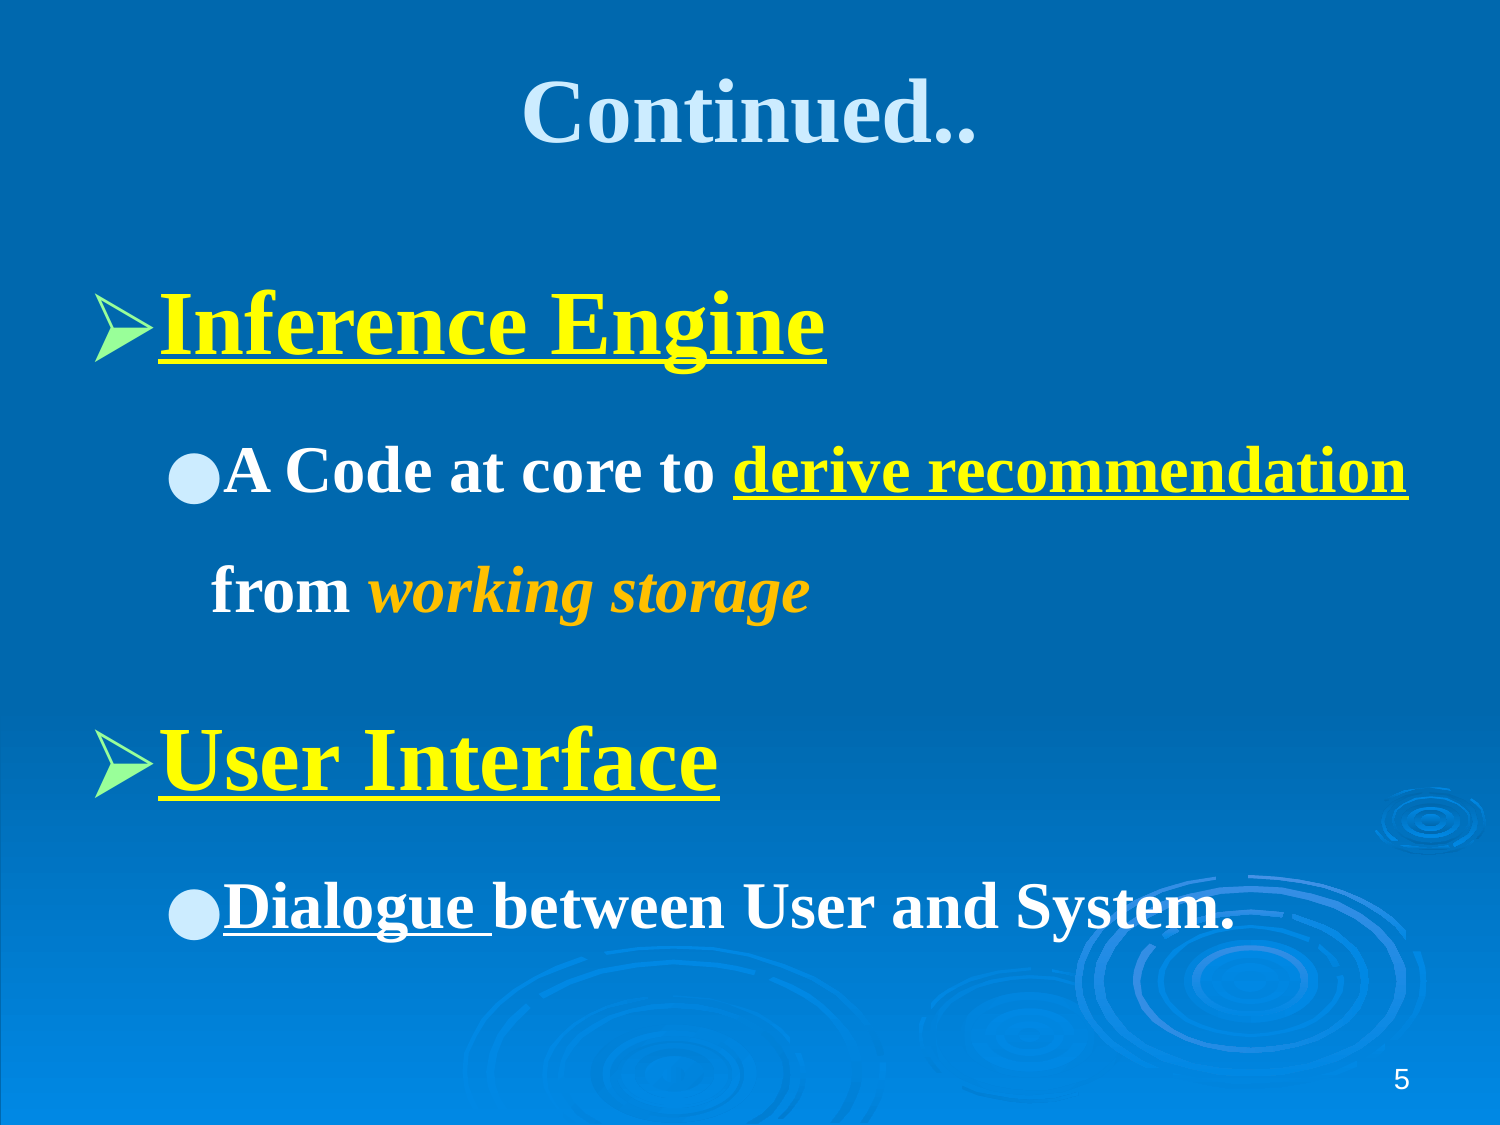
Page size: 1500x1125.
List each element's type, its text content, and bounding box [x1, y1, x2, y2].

list Inference Engine A Code at core to derive recommendation from working storage User Interface Dialogue between User and System. [75, 200, 1425, 943]
slide_number ‹#› [1074, 1024, 1425, 1103]
title Continued.. [75, 12, 1425, 200]
